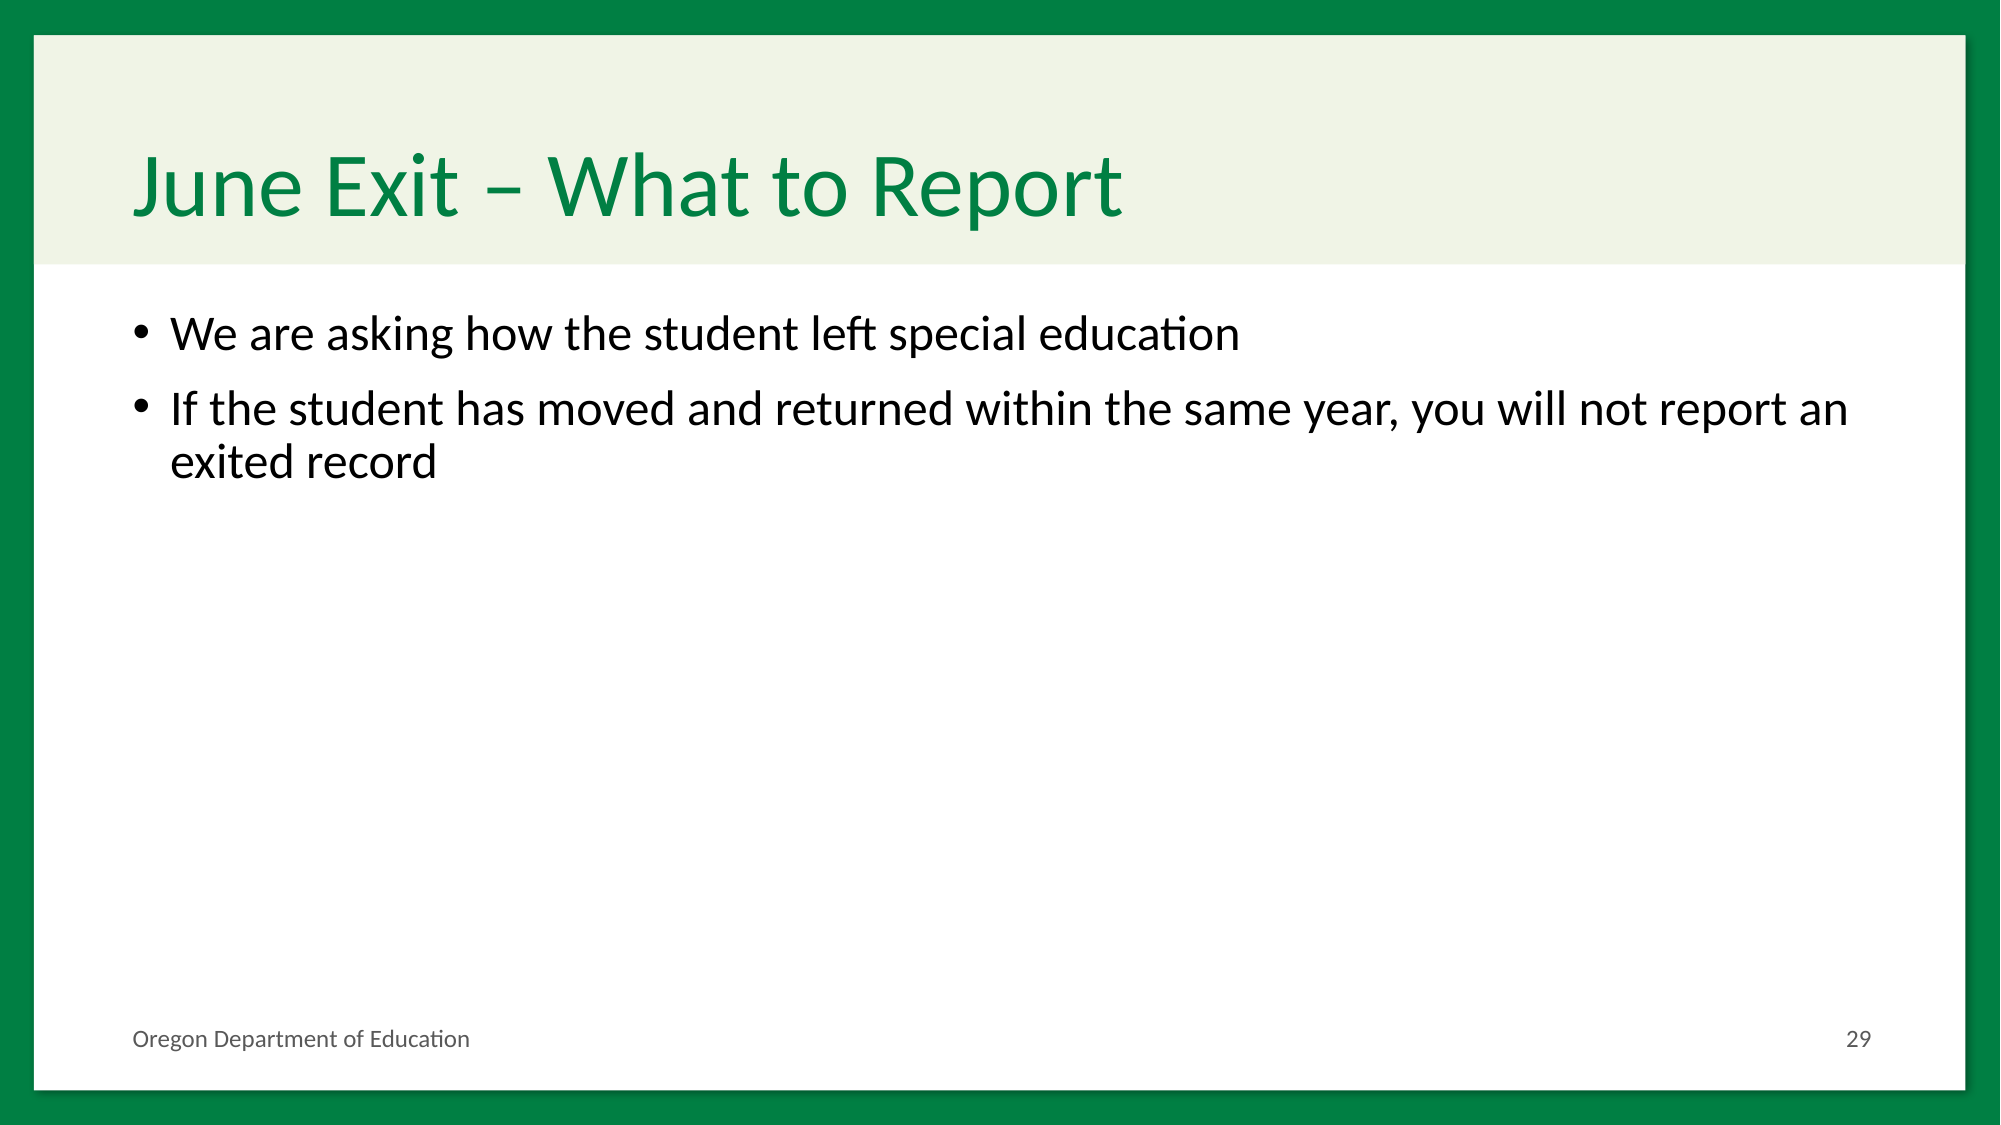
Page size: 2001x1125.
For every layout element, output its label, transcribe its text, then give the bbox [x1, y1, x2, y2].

title June Exit – What to Report [117, 75, 1887, 244]
list We are asking how the student left special education If the student has moved and returned within the same year, you will not report an exited record [117, 299, 1887, 618]
footer Oregon Department of Education [117, 1007, 588, 1068]
slide_number 29 [1412, 1007, 1887, 1068]
